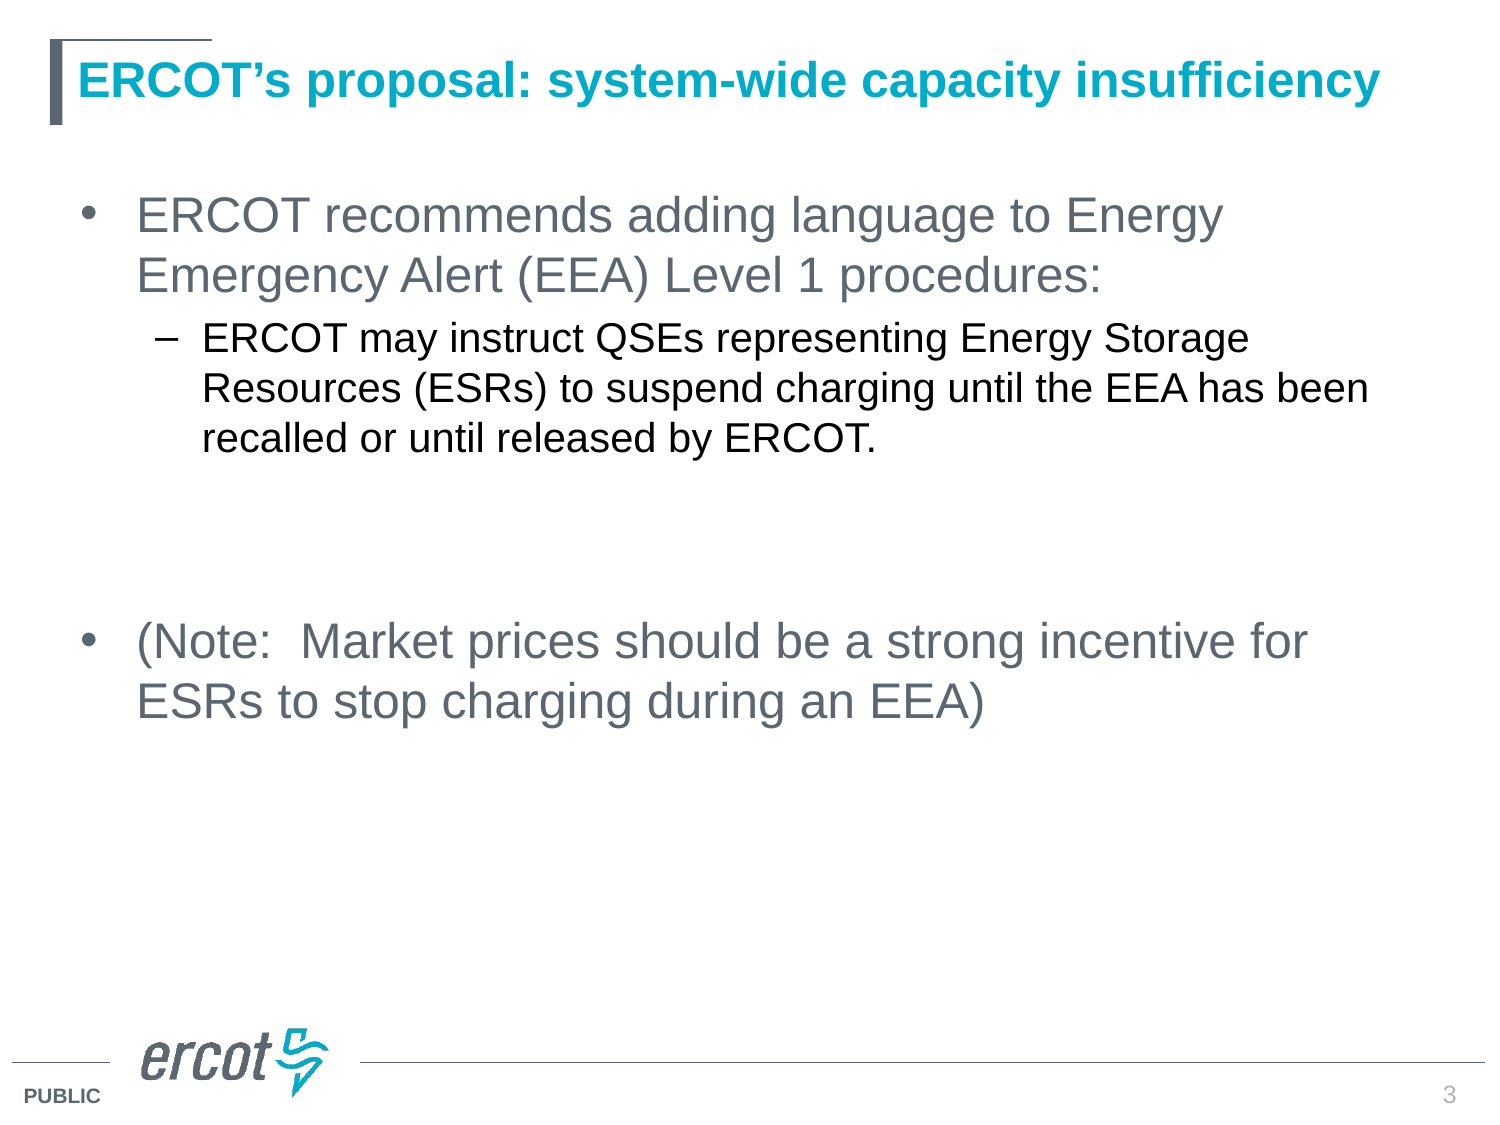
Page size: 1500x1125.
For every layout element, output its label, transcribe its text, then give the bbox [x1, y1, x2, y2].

picture [137, 1025, 332, 1100]
title ERCOT’s proposal: system-wide capacity insufficiency [62, 39, 1450, 138]
slide_number 3 [1412, 1076, 1488, 1112]
list ERCOT recommends adding language to Energy Emergency Alert (EEA) Level 1 procedures: ERCOT may instruct QSEs representing Energy Storage Resources (ESRs) to suspend charging until the EEA has been recalled or until released by ERCOT. (Note: Market prices should be a strong incentive for ESRs to stop charging during an EEA) [65, 174, 1388, 1025]
